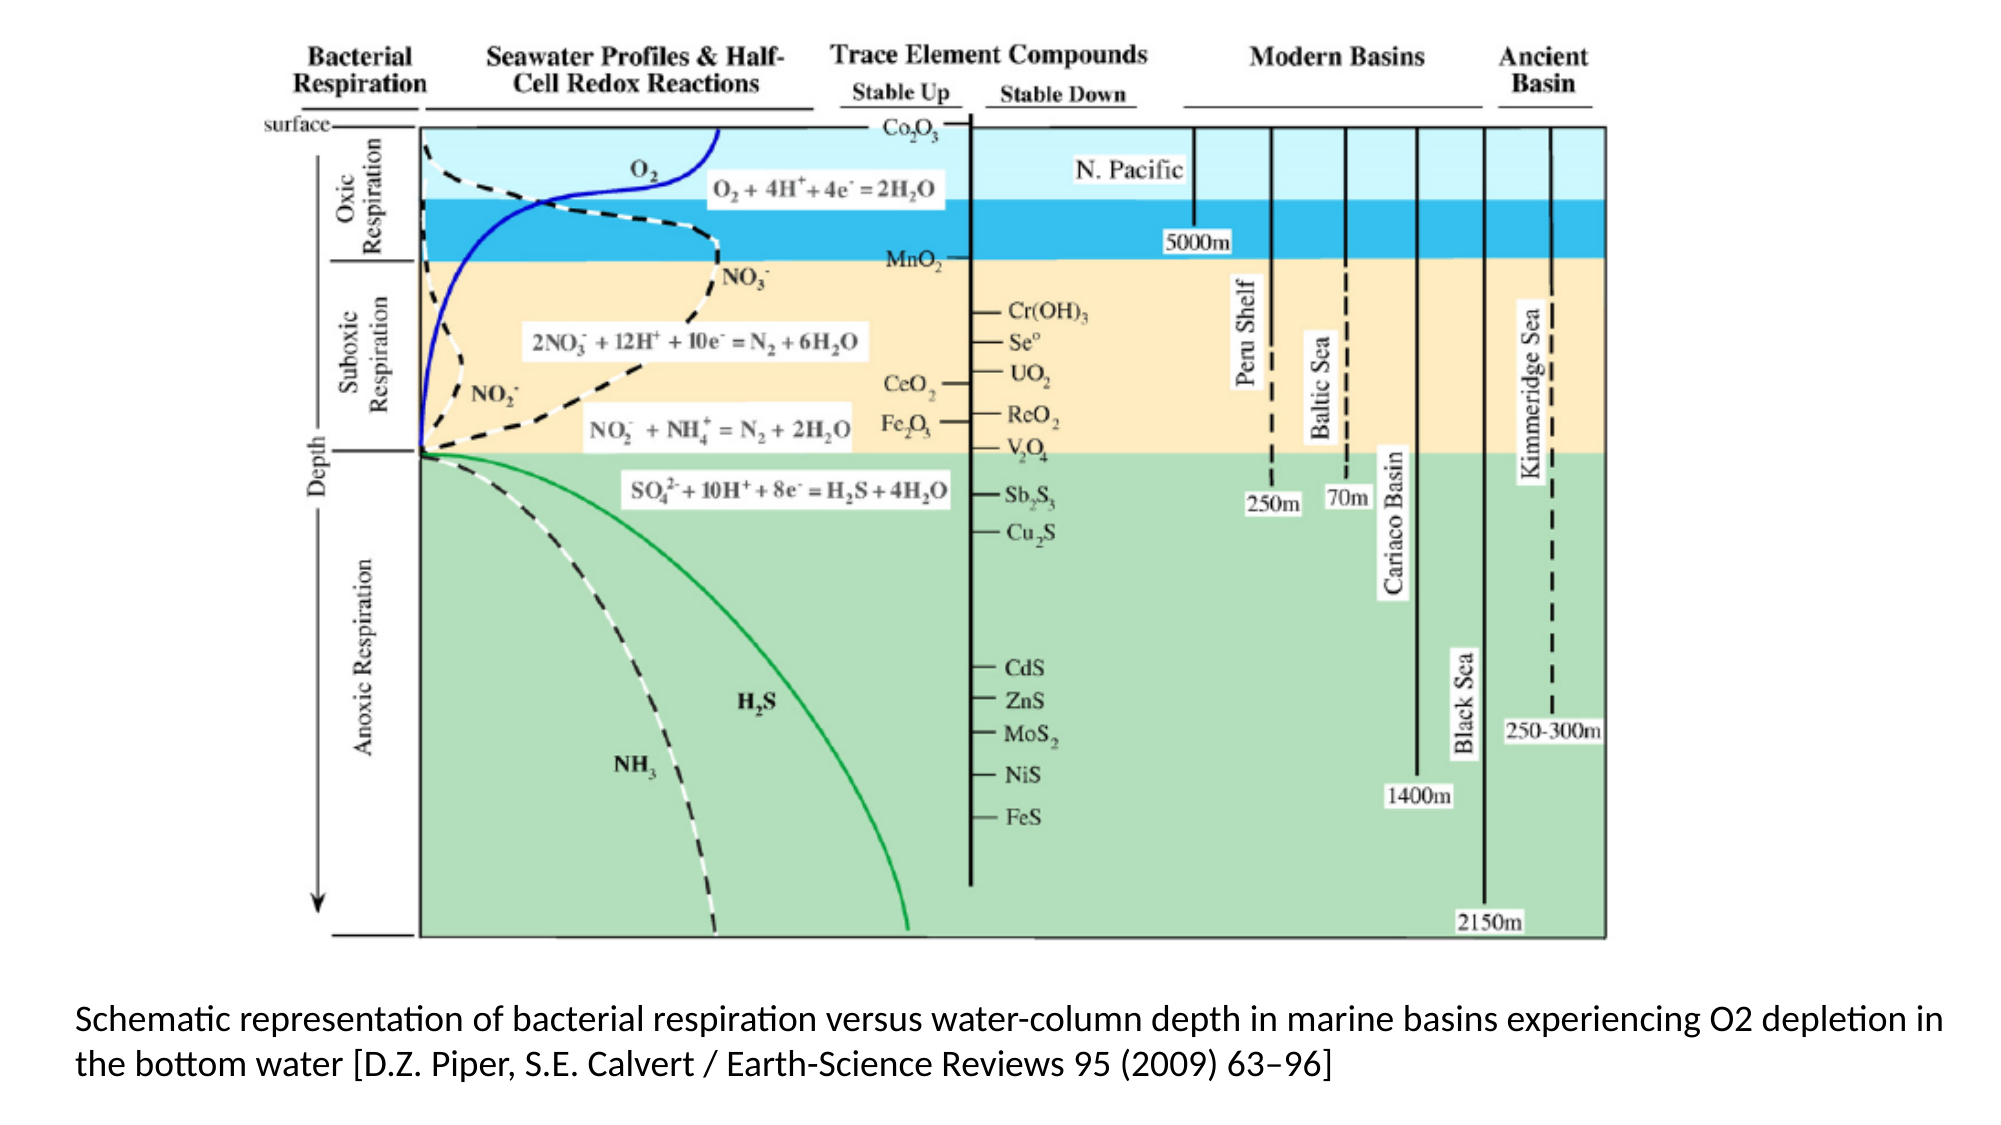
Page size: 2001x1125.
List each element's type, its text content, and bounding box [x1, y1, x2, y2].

picture [190, 0, 1697, 974]
text_box Schematic representation of bacterial respiration versus water-column depth in marine basins experiencing O2 depletion in the bottom water [D.Z. Piper, S.E. Calvert / Earth-Science Reviews 95 (2009) 63–96] [60, 986, 1965, 1091]
